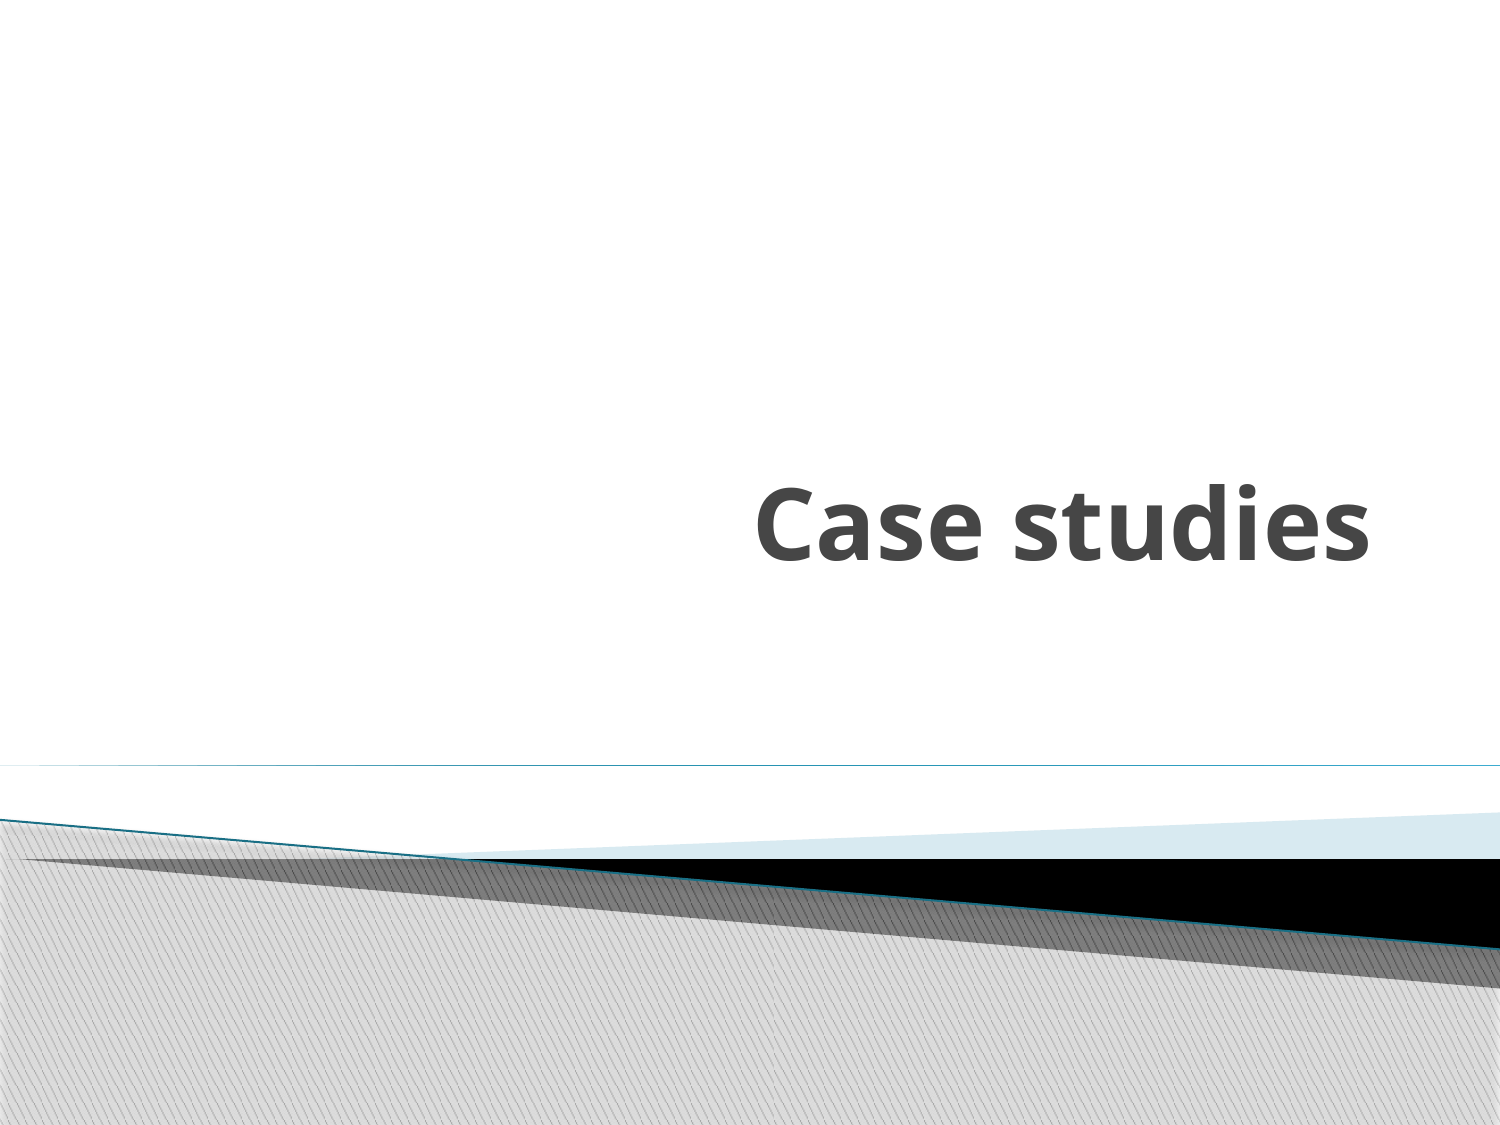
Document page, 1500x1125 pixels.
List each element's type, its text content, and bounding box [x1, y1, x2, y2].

title Case studies [112, 287, 1388, 588]
picture [5, 859, 1500, 989]
